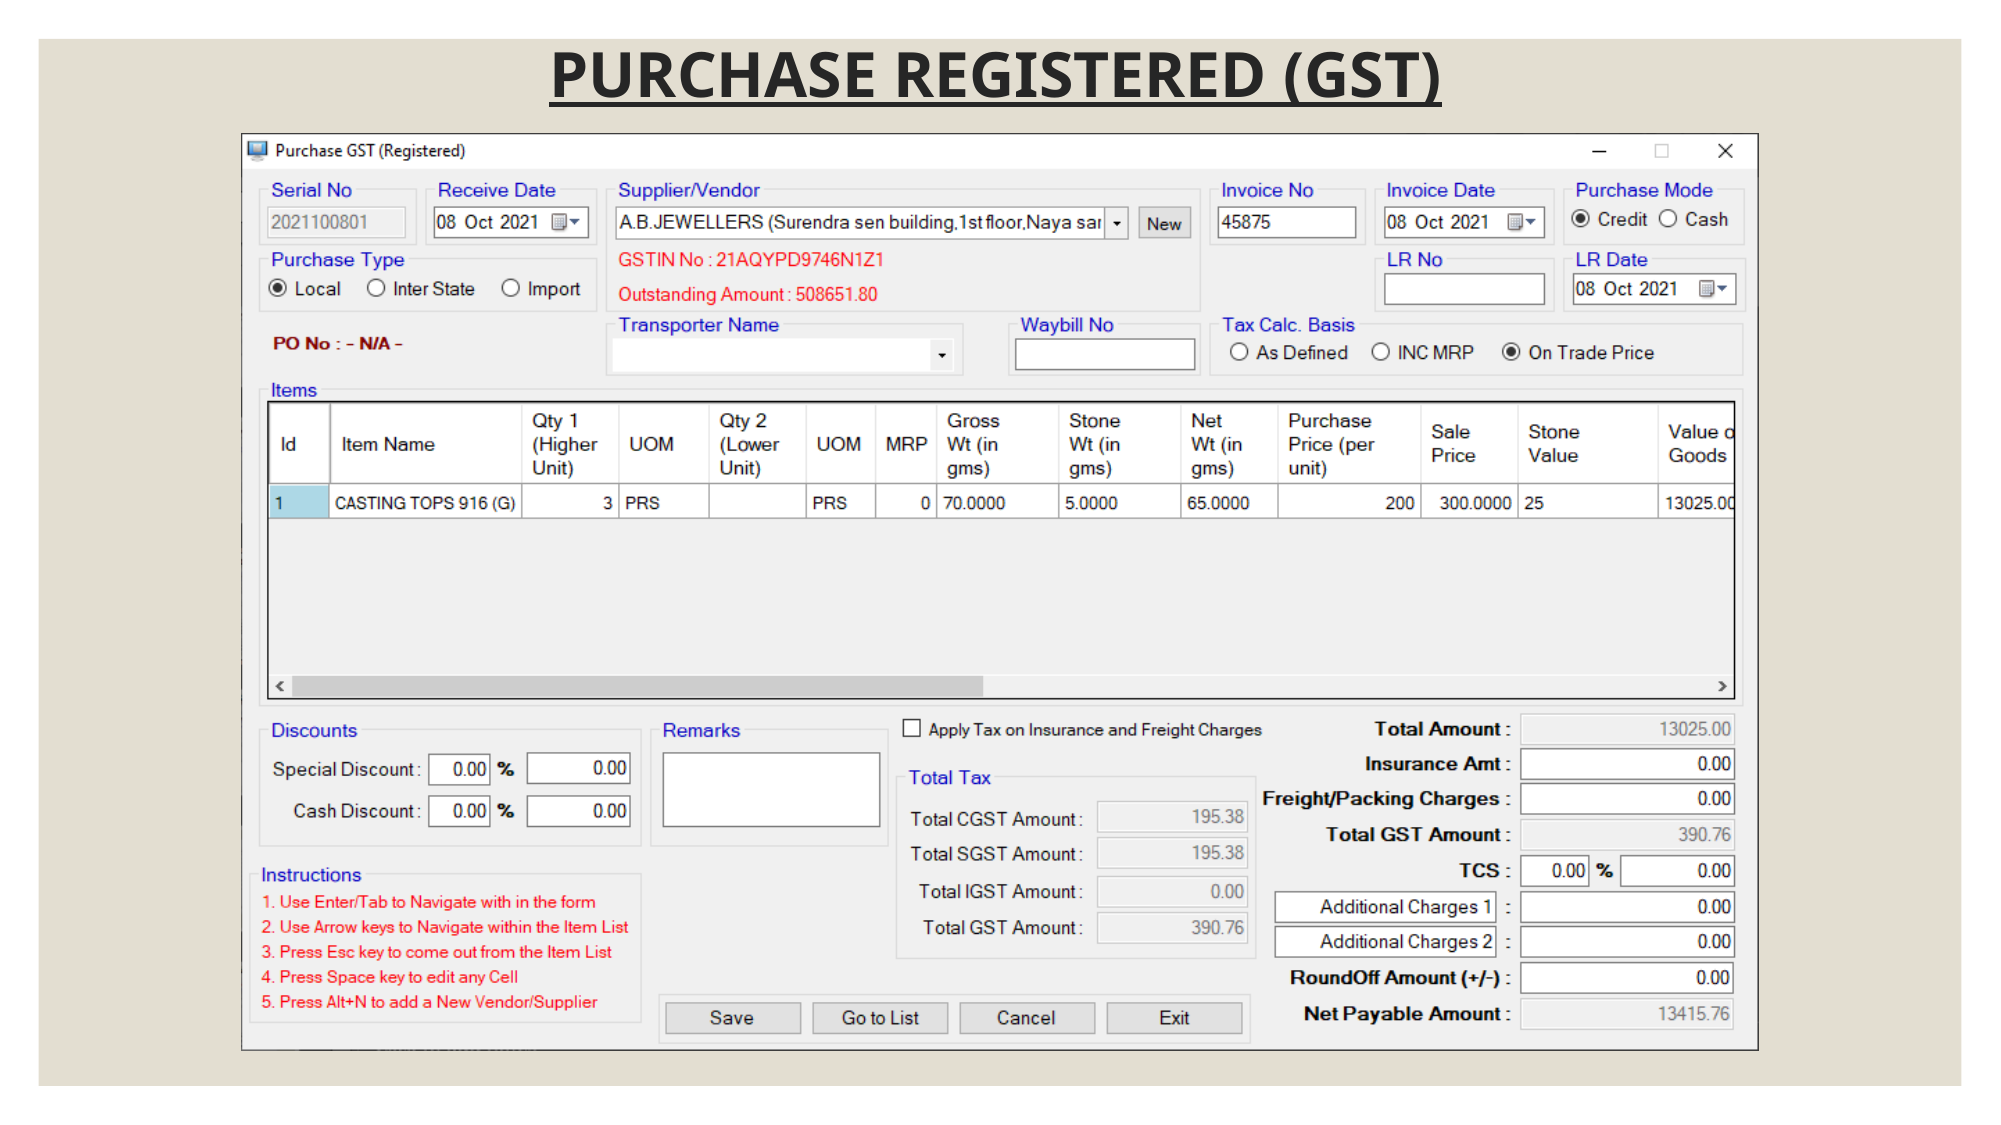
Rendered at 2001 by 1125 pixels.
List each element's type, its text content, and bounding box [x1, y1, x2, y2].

picture [241, 133, 1759, 1051]
title PURCHASE REGISTERED (GST) [203, 20, 1789, 134]
